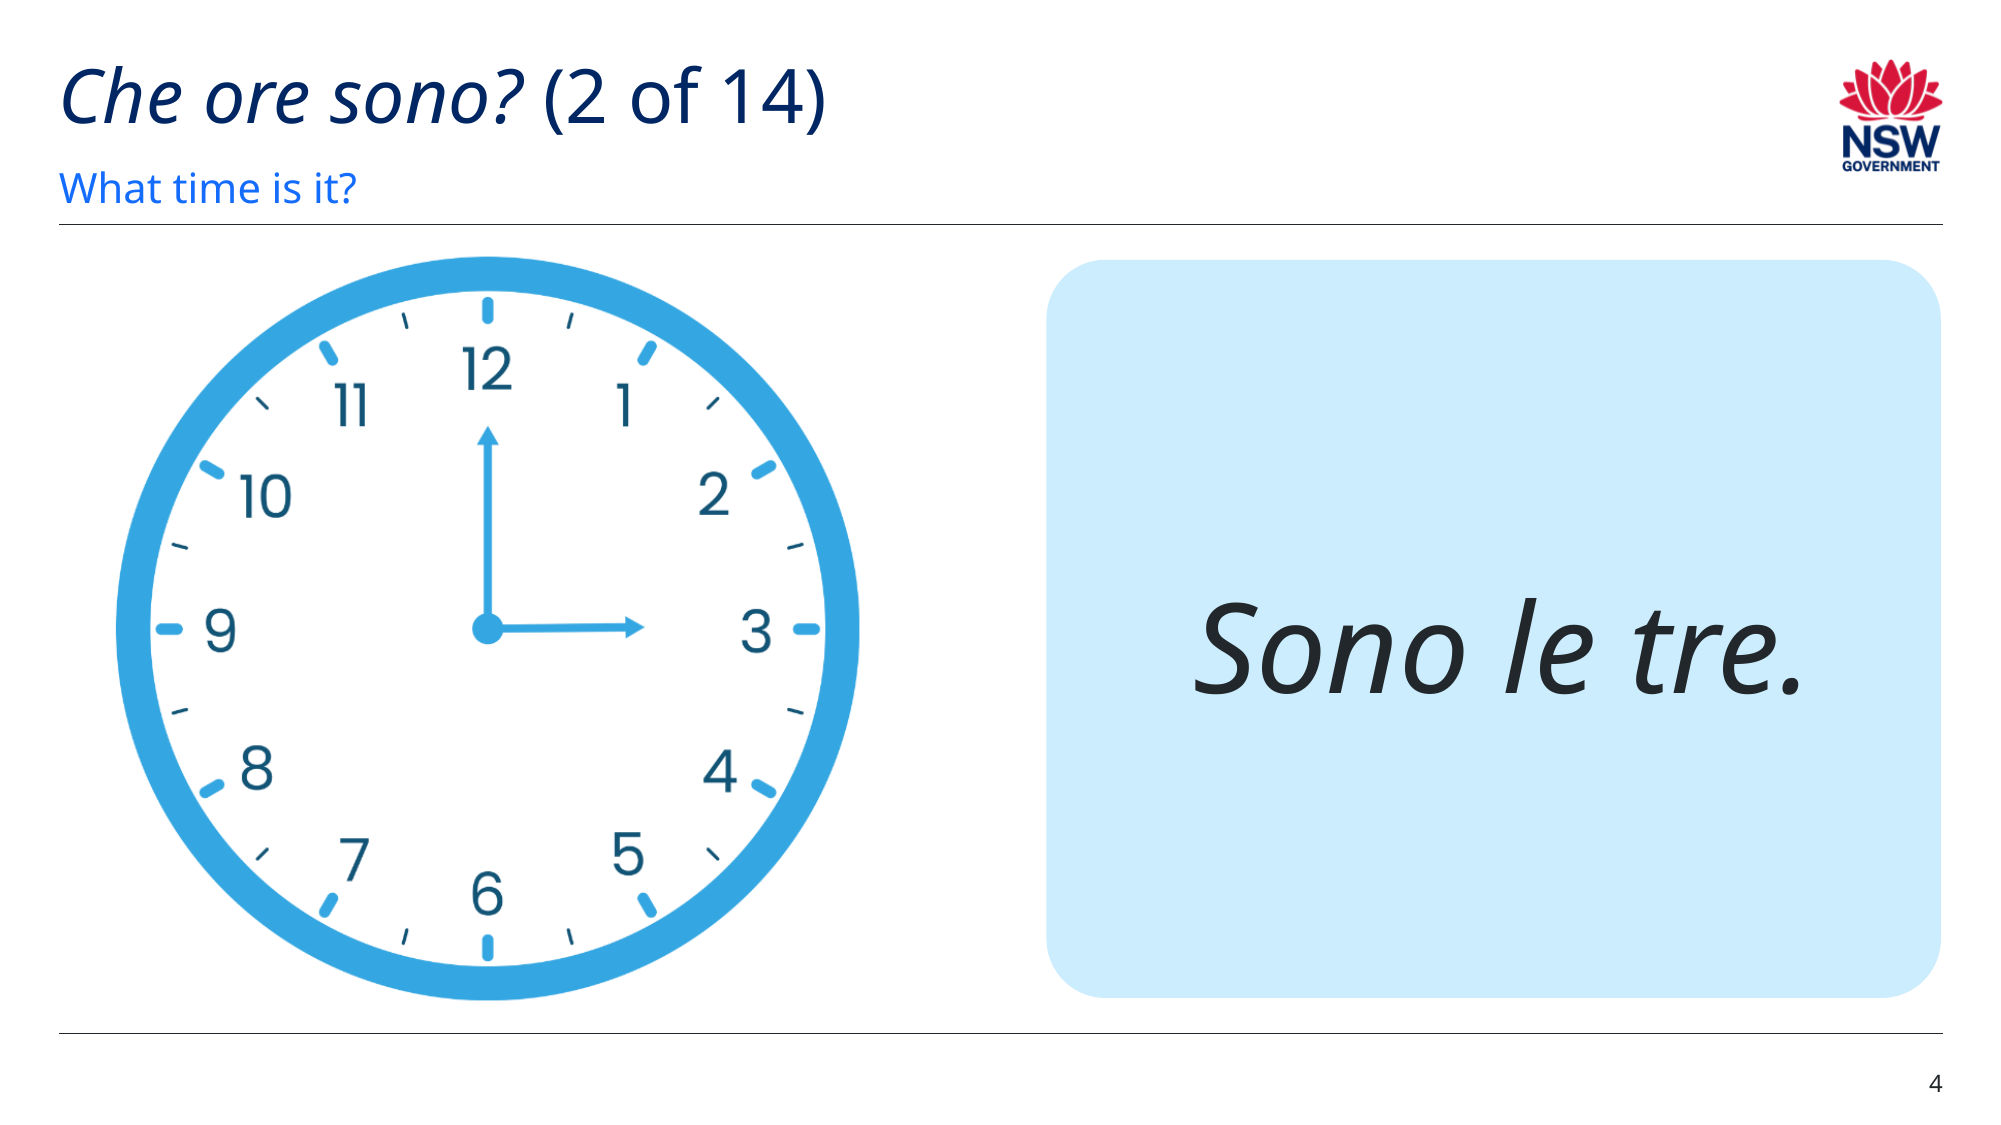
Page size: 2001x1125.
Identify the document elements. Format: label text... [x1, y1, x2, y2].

slide_number 4 [1824, 1068, 1943, 1099]
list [55, 237, 941, 1018]
picture [1839, 59, 1943, 172]
list Sono le tre. [1193, 493, 1850, 706]
title Che ore sono? (2 of 14) [59, 59, 1713, 149]
list What time is it? [59, 161, 1713, 212]
